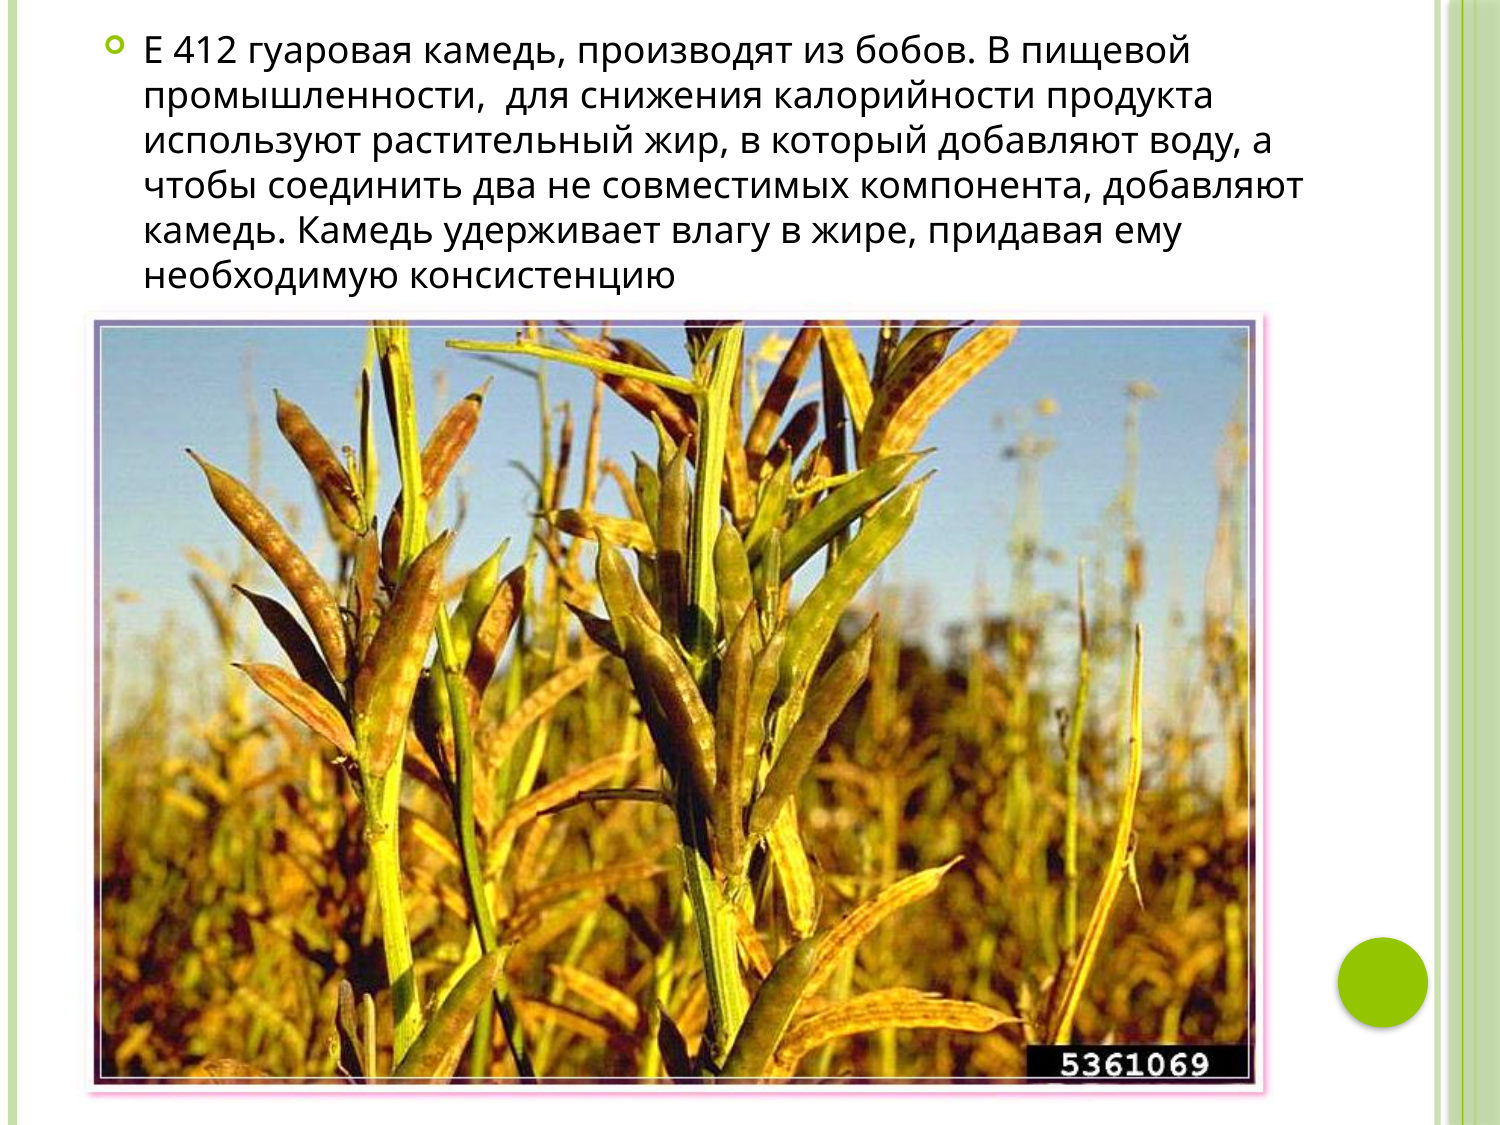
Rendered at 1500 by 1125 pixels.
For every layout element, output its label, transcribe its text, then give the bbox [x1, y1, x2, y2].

picture [76, 301, 1274, 1103]
list Е 412 гуаровая камедь, производят из бобов. В пищевой промышленности, для снижения калорийности продукта используют растительный жир, в который добавляют воду, а чтобы соединить два не совместимых компонента, добавляют камедь. Камедь удерживает влагу в жире, придавая ему необходимую консистенцию [88, 19, 1353, 306]
